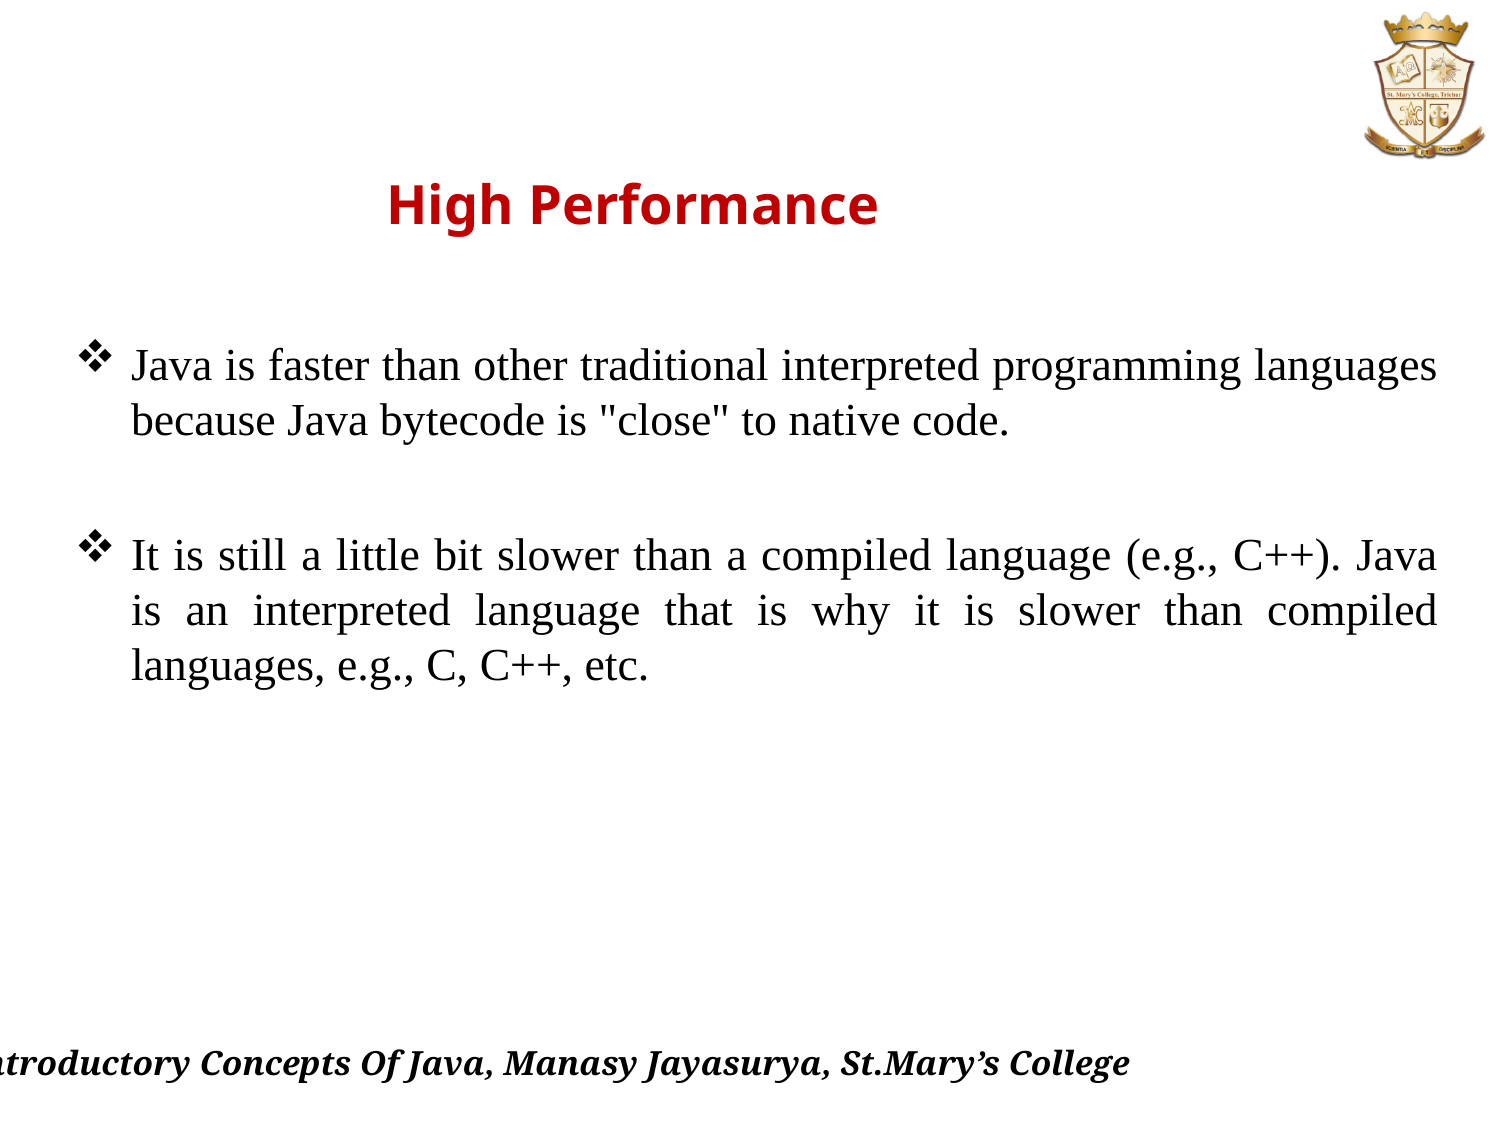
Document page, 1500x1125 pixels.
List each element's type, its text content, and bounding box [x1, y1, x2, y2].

text_box Java is faster than other traditional interpreted programming languages because Java bytecode is "close" to native code. It is still a little bit slower than a compiled language (e.g., C++). Java is an interpreted language that is why it is slower than compiled languages, e.g., C, C++, etc. [60, 327, 1454, 832]
text_box High Performance [0, 121, 1309, 245]
picture [1342, 0, 1500, 183]
text_box Introductory Concepts Of Java, Manasy Jayasurya, St.Mary’s College [0, 1034, 1146, 1090]
